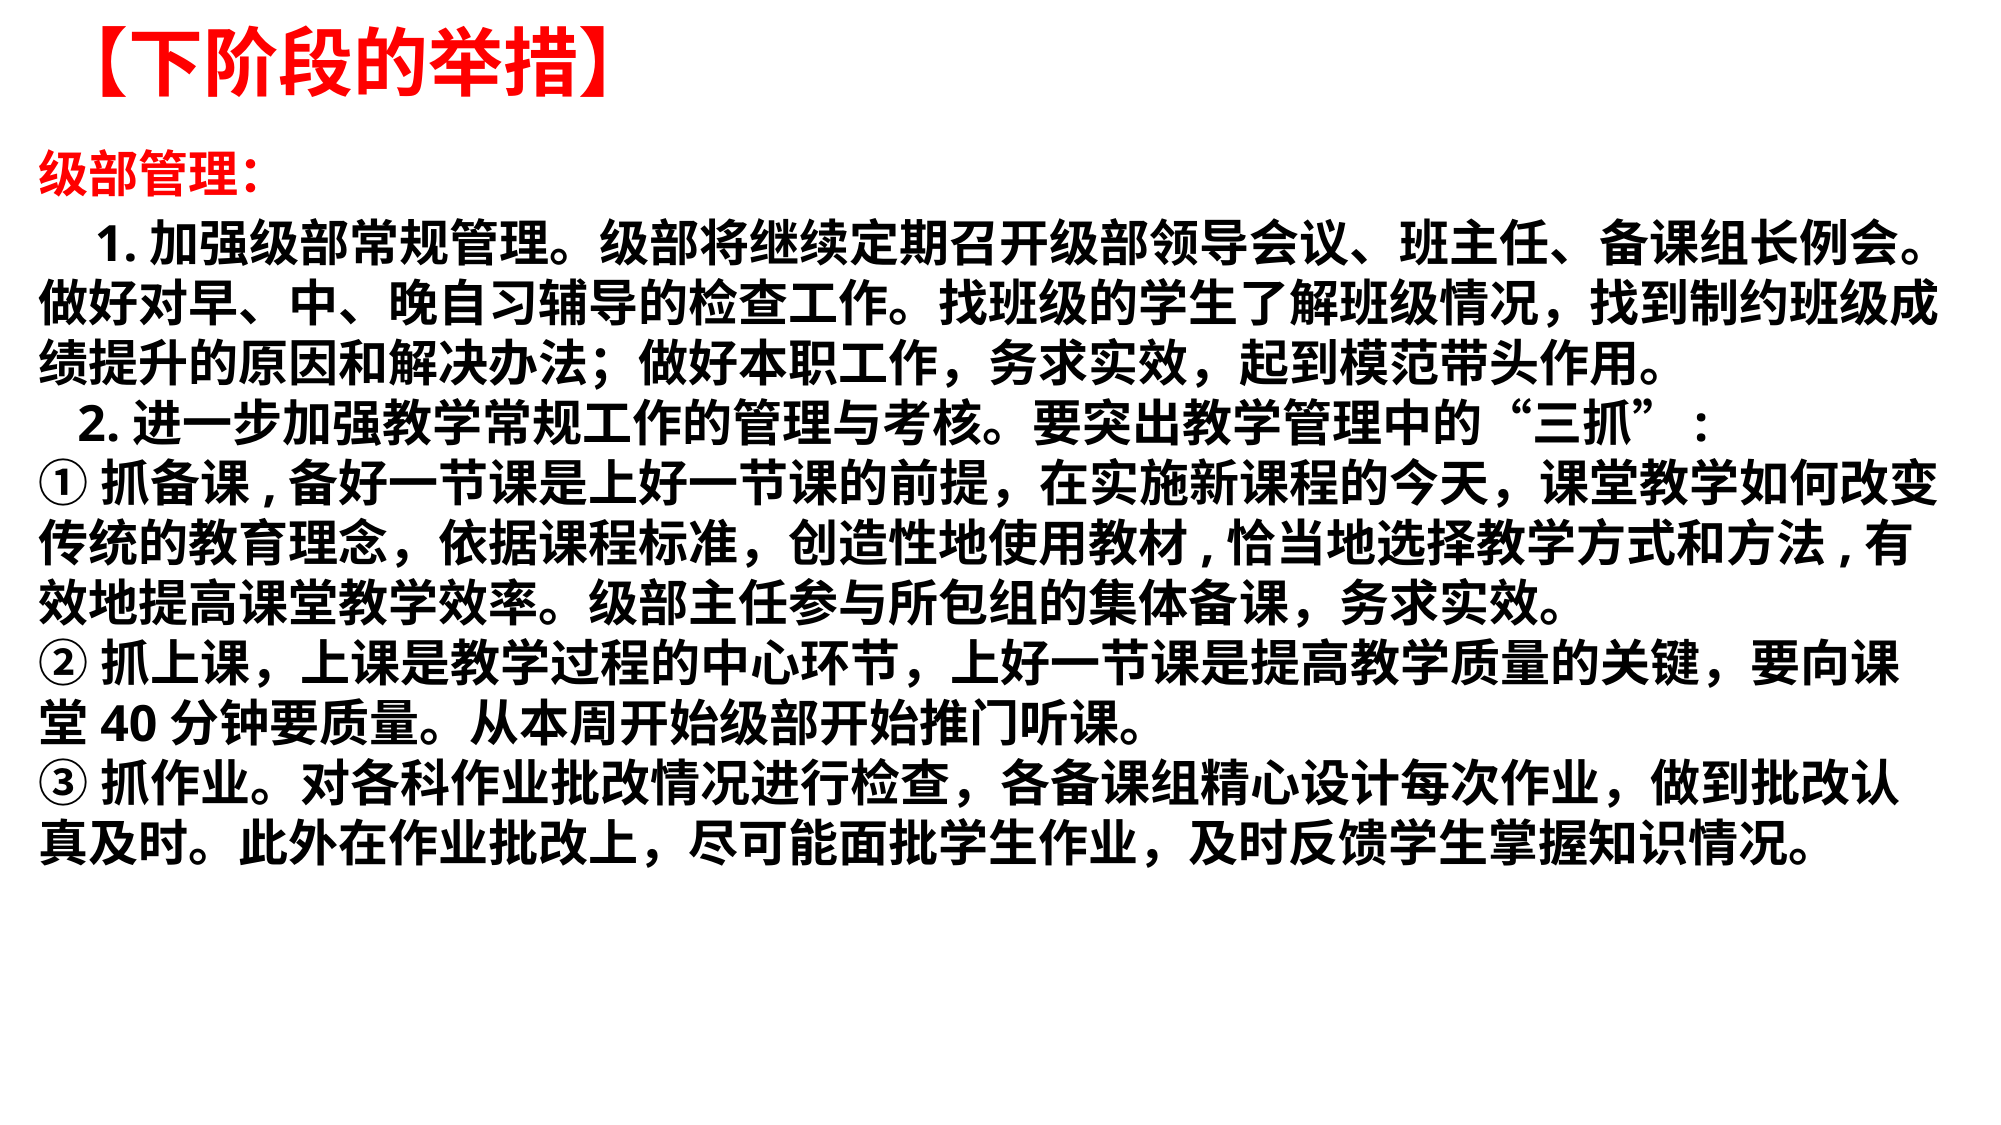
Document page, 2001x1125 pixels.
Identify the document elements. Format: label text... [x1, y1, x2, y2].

title 【下阶段的举措】 [38, 0, 824, 135]
text_box 级部管理： 1.加强级部常规管理。级部将继续定期召开级部领导会议、班主任、备课组长例会。做好对早、中、晚自习辅导的检查工作。找班级的学生了解班级情况，找到制约班级成绩提升的原因和解决办法；做好本职工作，务求实效，起到模范带头作用。 2.进一步加强教学常规工作的管理与考核。要突出教学管理中的“三抓”: ①抓备课,备好一节课是上好一节课的前提，在实施新课程的今天，课堂教学如何改变传统的教育理念，依据课程标准，创造性地使用教材,恰当地选择教学方式和方法,有效地提高课堂教学效率。级部主任参与所包组的集体备课，务求实效。 ②抓上课，上课是教学过程的中心环节，上好一节课是提高教学质量的关键，要向课堂40分钟要质量。从本周开始级部开始推门听课。 ③抓作业。对各科作业批改情况进行检查，各备课组精心设计每次作业，做到批改认真及时。此外在作业批改上，尽可能面批学生作业，及时反馈学生掌握知识情况。 [23, 135, 1965, 879]
